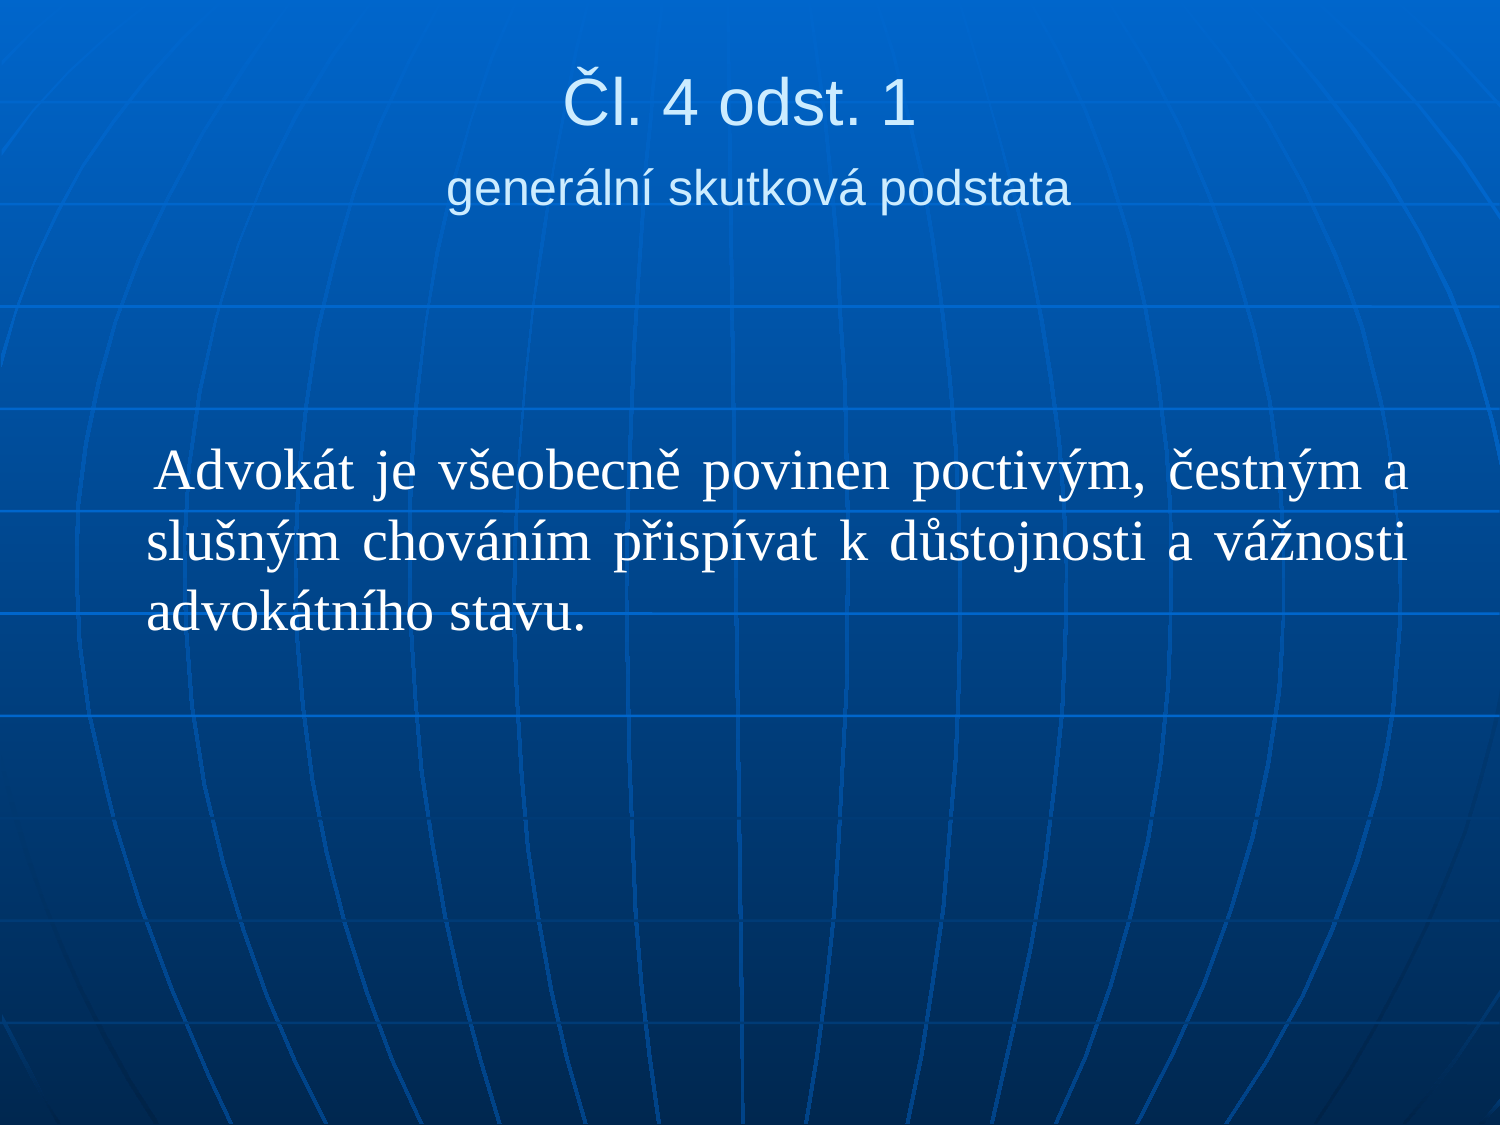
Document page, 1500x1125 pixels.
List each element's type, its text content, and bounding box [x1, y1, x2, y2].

title Čl. 4 odst. 1 generální skutková podstata [75, 45, 1425, 233]
list Advokát je všeobecně povinen poctivým, čestným a slušným chováním přispívat k důstojnosti a vážnosti advokátního stavu. [75, 262, 1425, 1006]
